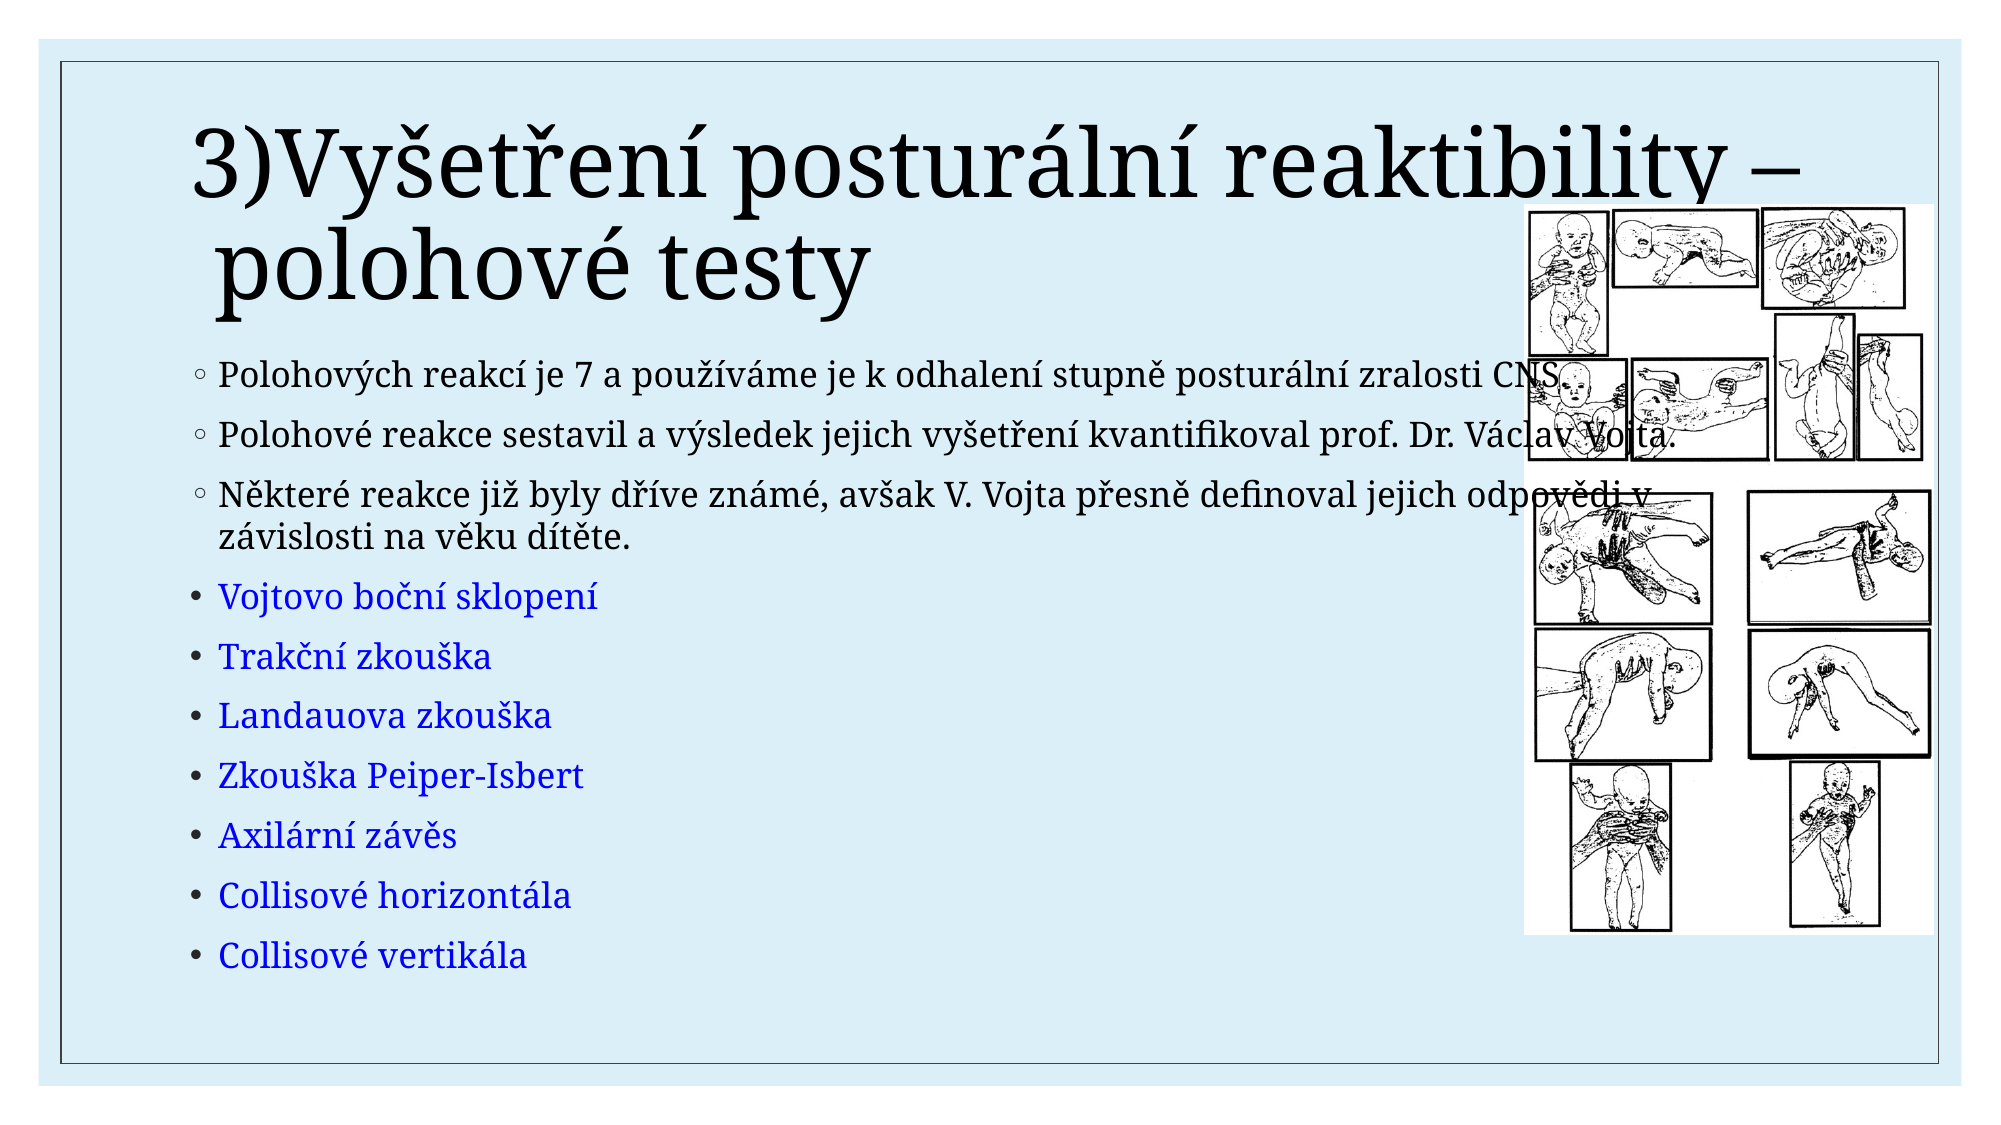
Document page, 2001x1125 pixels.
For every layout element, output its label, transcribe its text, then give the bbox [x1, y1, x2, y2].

title 3)Vyšetření posturální reaktibility – polohové testy [174, 105, 1825, 331]
list Polohových reakcí je 7 a používáme je k odhalení stupně posturální zralosti CNS. Polohové reakce sestavil a výsledek jejich vyšetření kvantifikoval prof. Dr. Václav Vojta. Některé reakce již byly dříve známé, avšak V. Vojta přesně definoval jejich odpovědi v závislosti na věku dítěte. Vojtovo boční sklopení Trakční zkouška Landauova zkouška Zkouška Peiper-Isbert Axilární závěs Collisové horizontála Collisové vertikála [174, 345, 1825, 990]
picture [1524, 204, 1934, 935]
